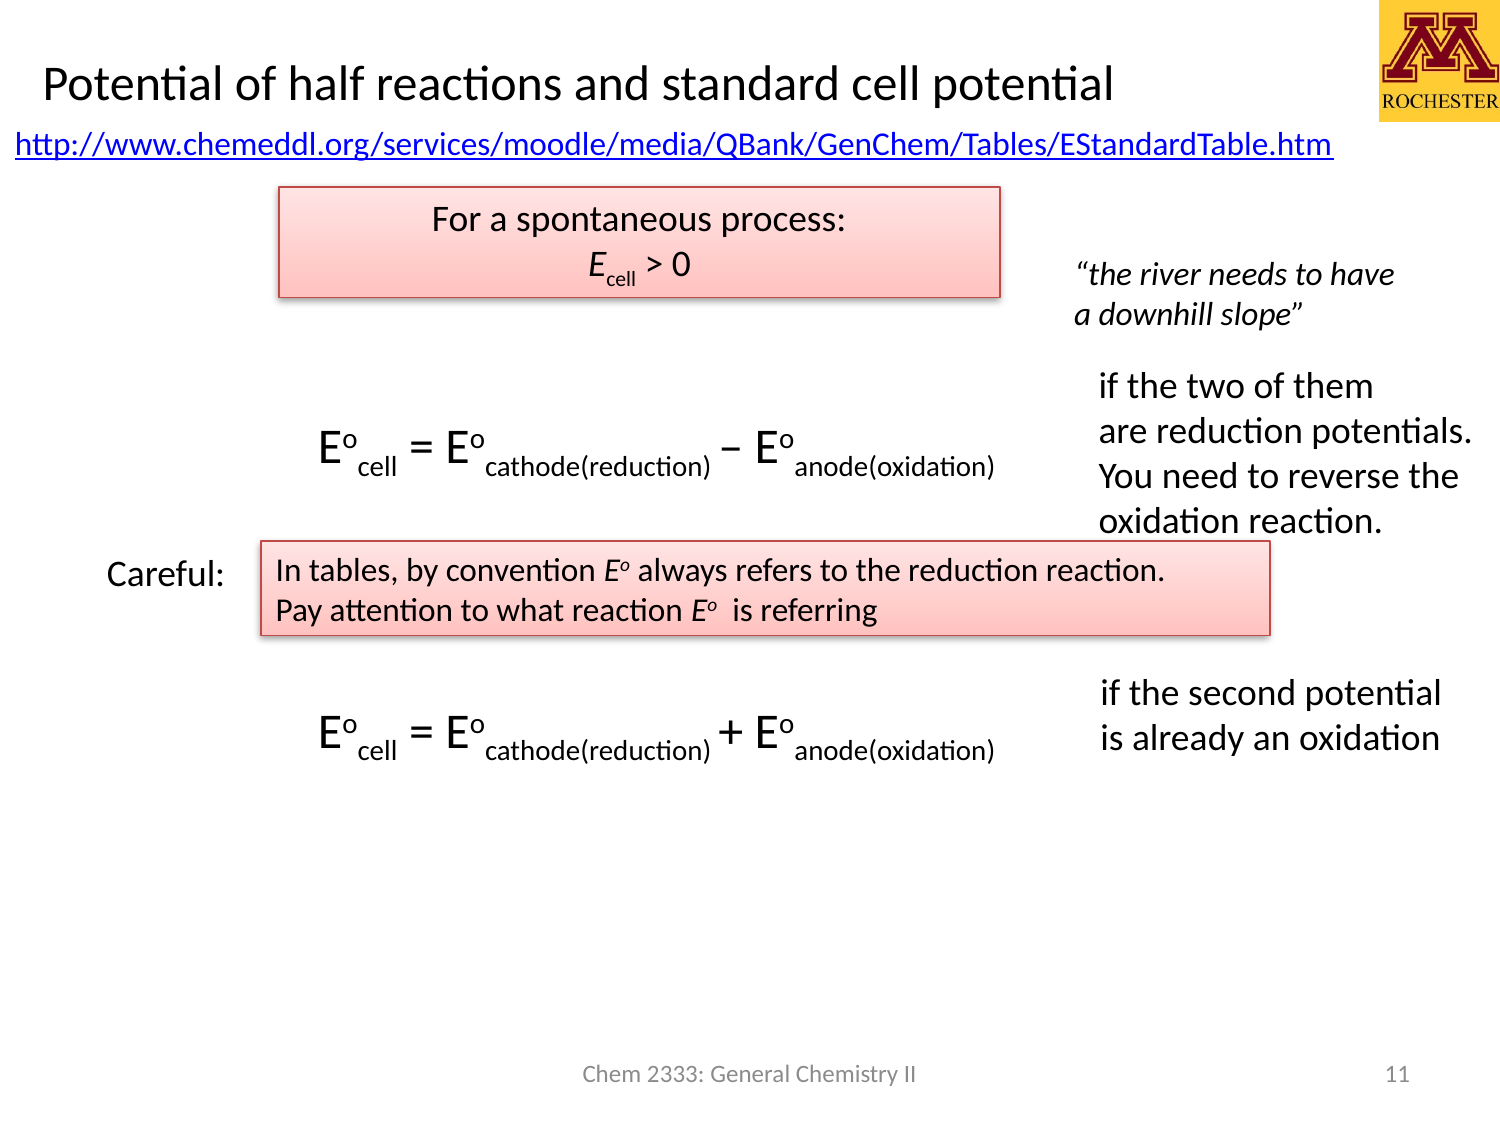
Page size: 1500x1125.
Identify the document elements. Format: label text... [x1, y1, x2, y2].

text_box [260, 353, 1500, 551]
footer Chem 2333: General Chemistry II [512, 1042, 988, 1103]
text_box “the river needs to have a downhill slope” [1059, 244, 1411, 340]
slide_number 11 [1074, 1042, 1425, 1103]
picture [1379, 0, 1500, 115]
title Potential of half reactions and standard cell potential [27, 38, 1357, 115]
text_box http://www.chemeddl.org/services/moodle/media/QBank/GenChem/Tables/EStandardTable.htm [0, 115, 1500, 170]
text_box For a spontaneous process: Ecell > 0 [278, 186, 1001, 298]
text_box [260, 660, 1460, 767]
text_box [91, 540, 1271, 638]
